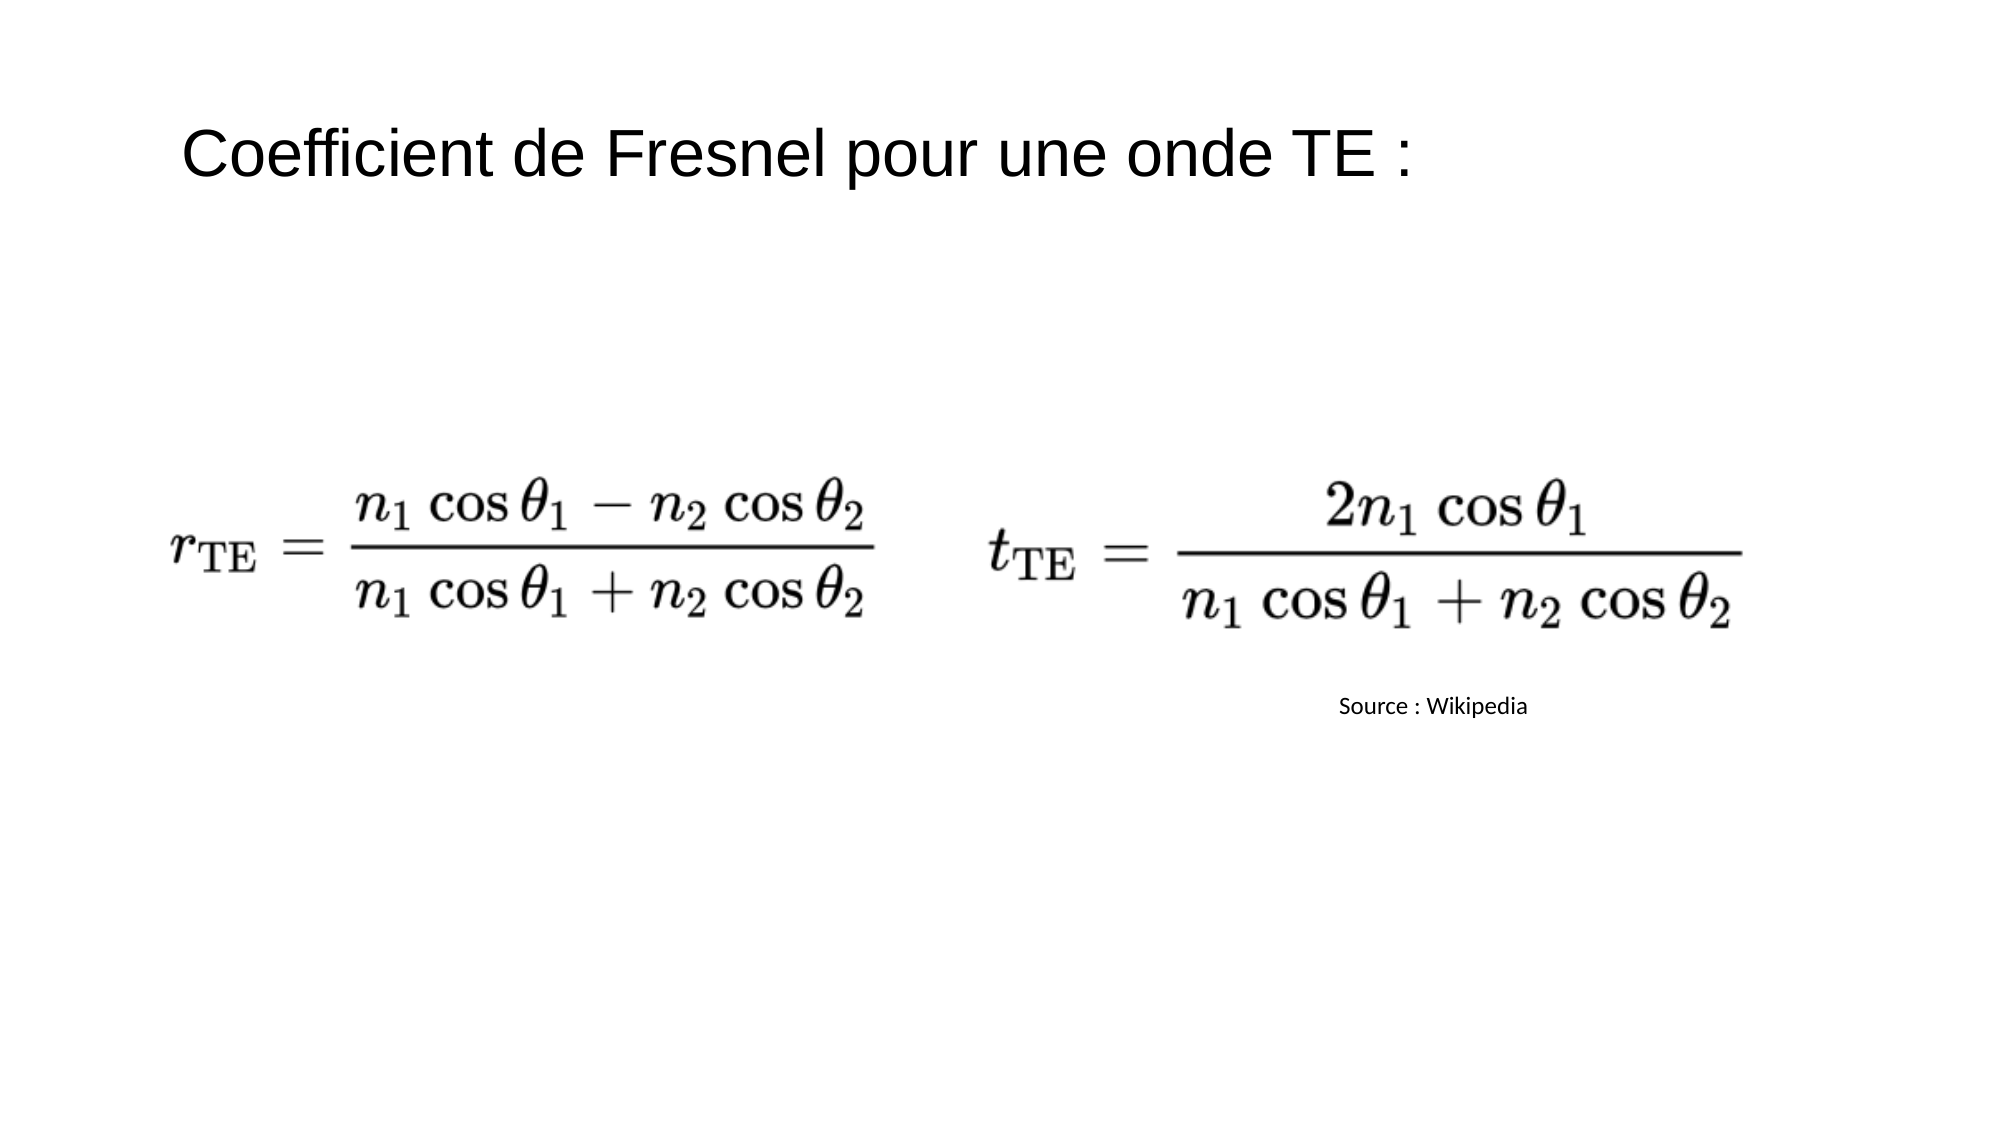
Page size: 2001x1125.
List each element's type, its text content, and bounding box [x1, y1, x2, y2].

text_box Source : Wikipedia [1324, 682, 1793, 728]
picture [141, 447, 917, 636]
picture [958, 469, 1793, 659]
text_box Coefficient de Fresnel pour une onde TE : [166, 59, 1667, 252]
